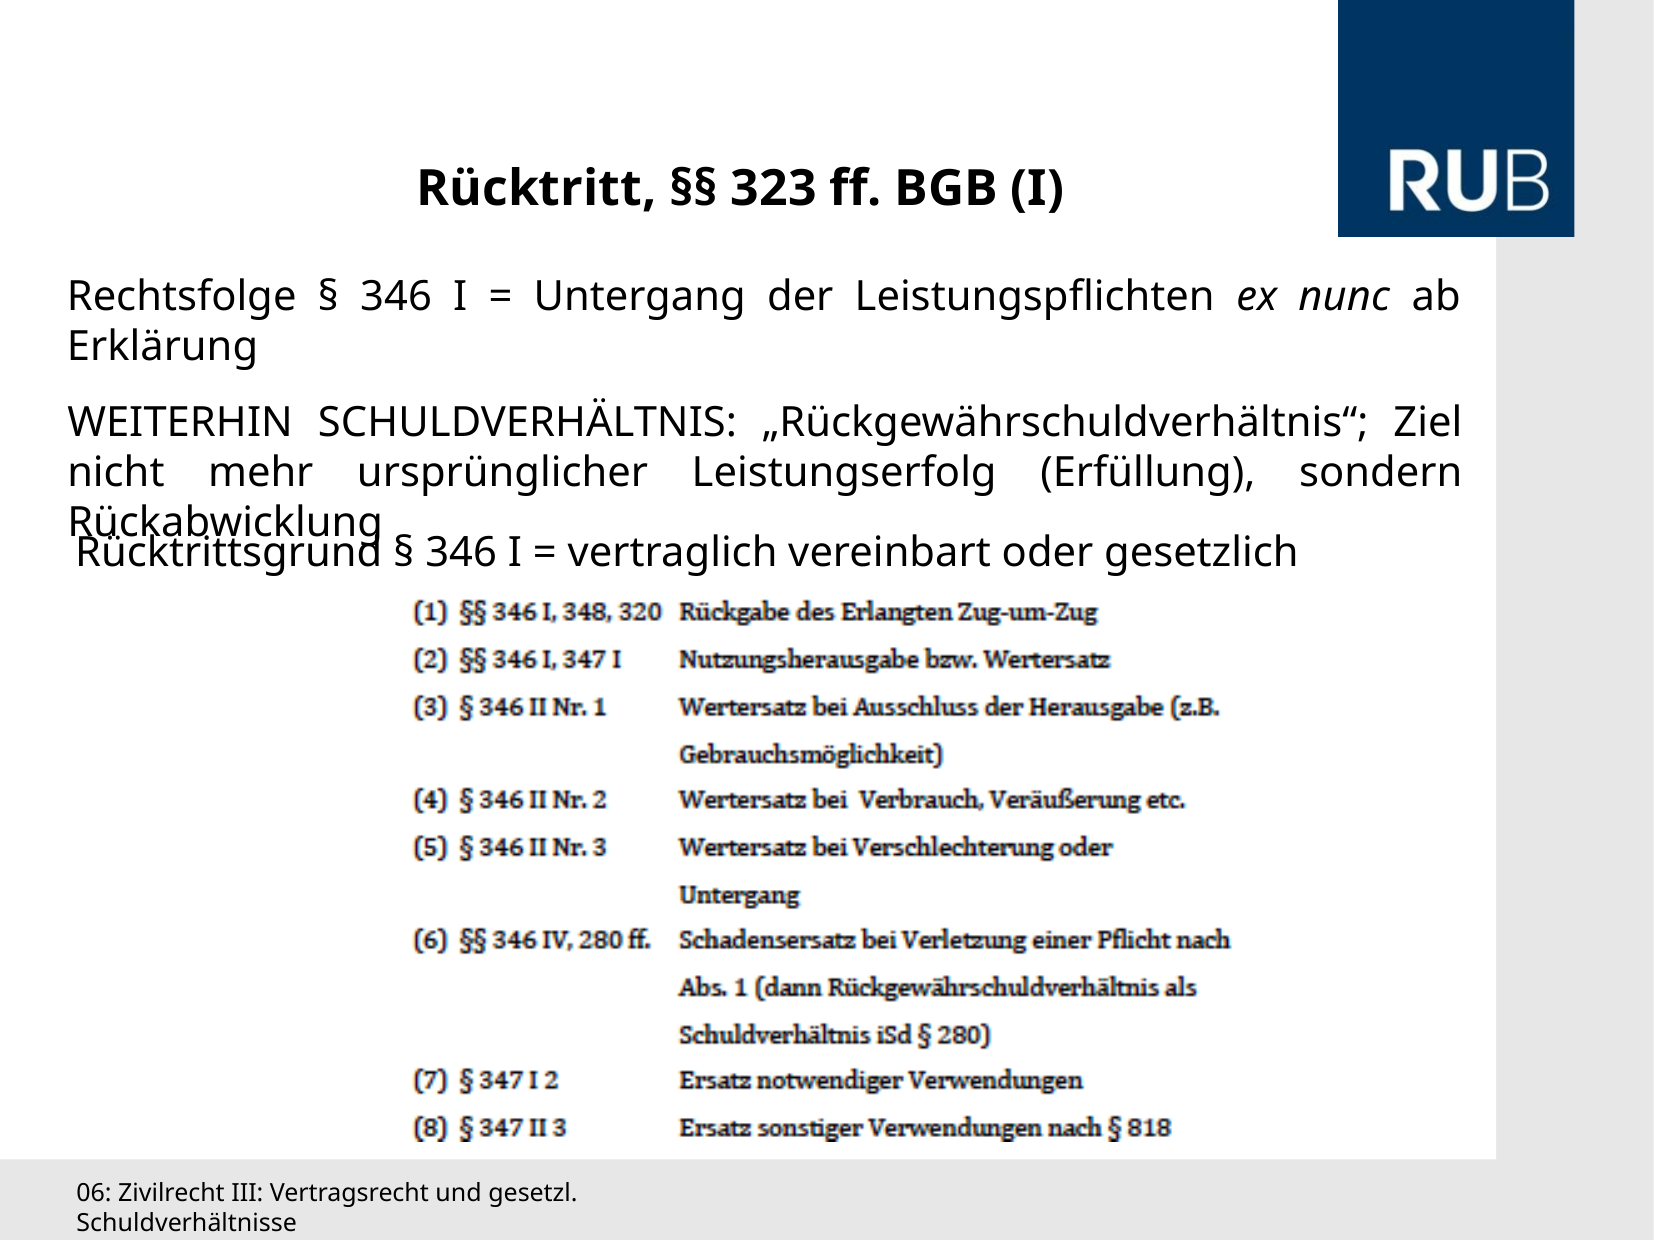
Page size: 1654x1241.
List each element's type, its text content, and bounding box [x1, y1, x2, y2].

text_box 06: Zivilrecht III: Vertragsrecht und gesetzl. Schuldverhältnisse [61, 1169, 771, 1241]
picture [411, 596, 1247, 1142]
text_box Rücktrittsgrund § 346 I = vertraglich vereinbart oder gesetzlich [60, 517, 1597, 582]
text_box WEITERHIN SCHULDVERHÄLTNIS: „Rückgewährschuldverhältnis“; Ziel nicht mehr ursprünglicher Leistungserfolg (Erfüllung), sondern Rückabwicklung [52, 387, 1478, 553]
picture [1338, 0, 1575, 237]
text_box Rechtsfolge § 346 I = Untergang der Leistungspflichten ex nunc ab Erklärung [52, 261, 1476, 376]
text_box Rücktritt, §§ 323 ff. BGB (I) [389, 148, 1105, 223]
